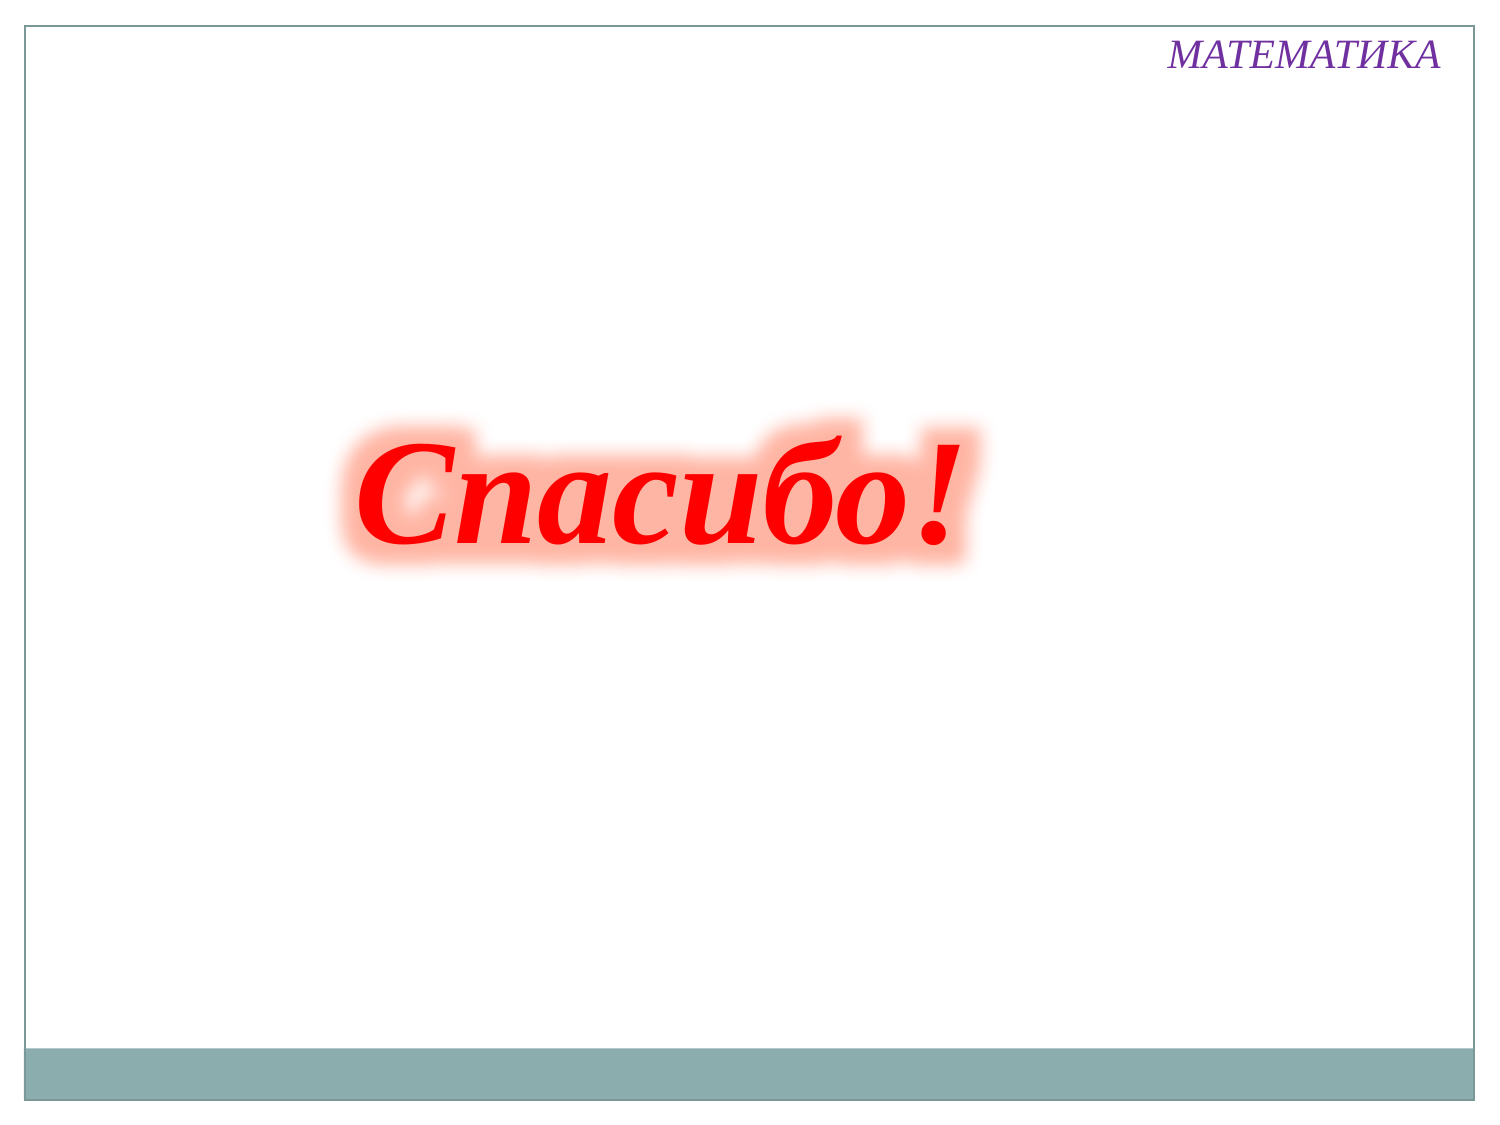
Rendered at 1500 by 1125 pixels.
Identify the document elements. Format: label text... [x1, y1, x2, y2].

text_box МАТЕМАТИКА [1152, 19, 1456, 84]
text_box Спасибо! [339, 386, 1055, 582]
